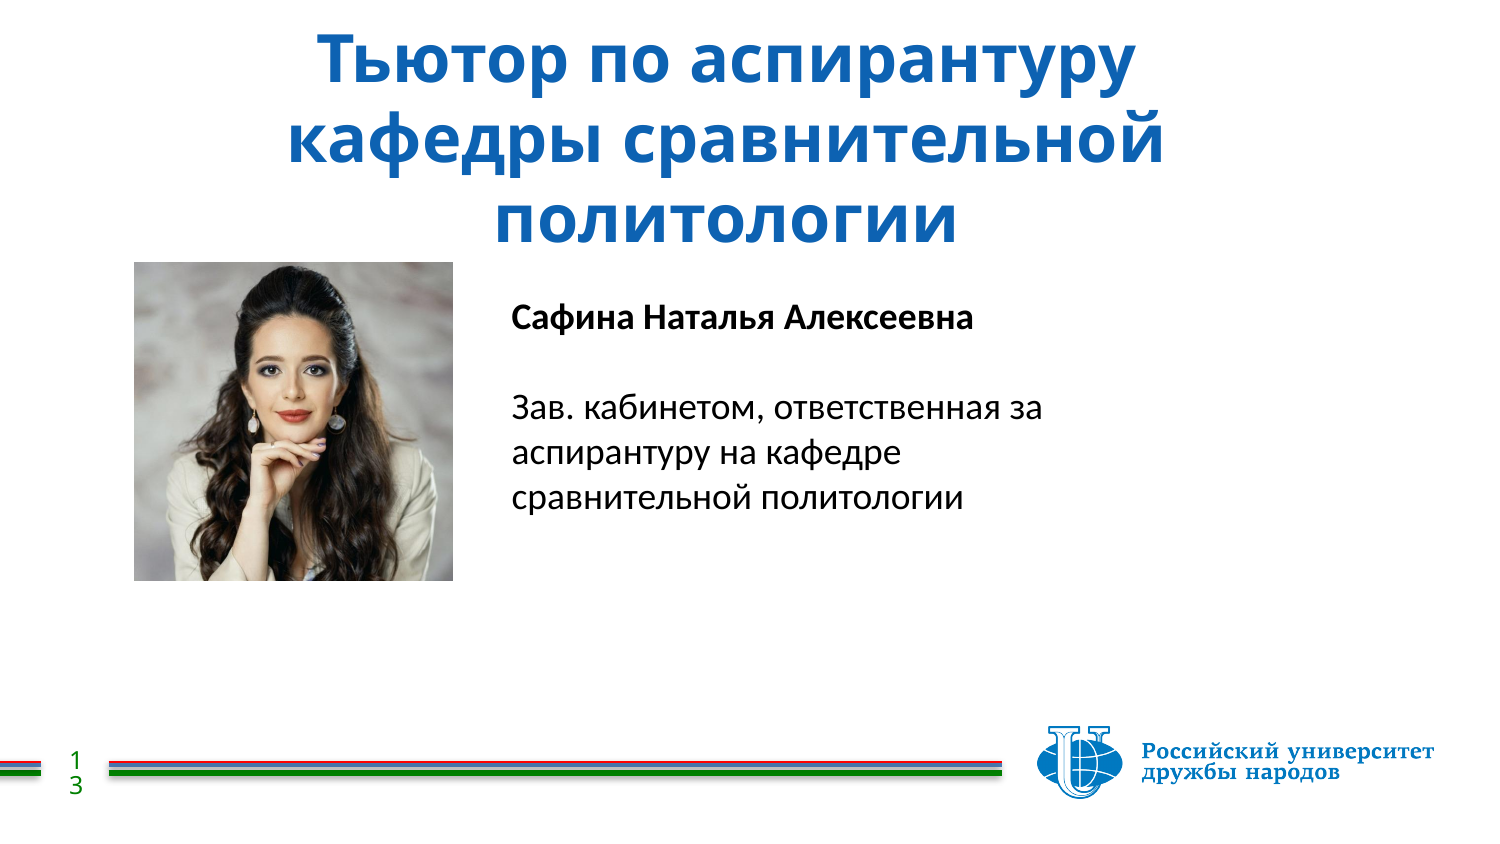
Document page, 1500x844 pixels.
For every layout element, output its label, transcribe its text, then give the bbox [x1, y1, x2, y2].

title Тьютор по аспирантуру кафедры сравнительной политологии [149, 90, 1304, 182]
picture [1037, 726, 1434, 799]
slide_number 13 [54, 739, 96, 784]
text_box Сафина Наталья Алексеевна Зав. кабинетом, ответственная за аспирантуру на кафедре сравнительной политологии [496, 284, 1158, 525]
picture [134, 262, 454, 582]
